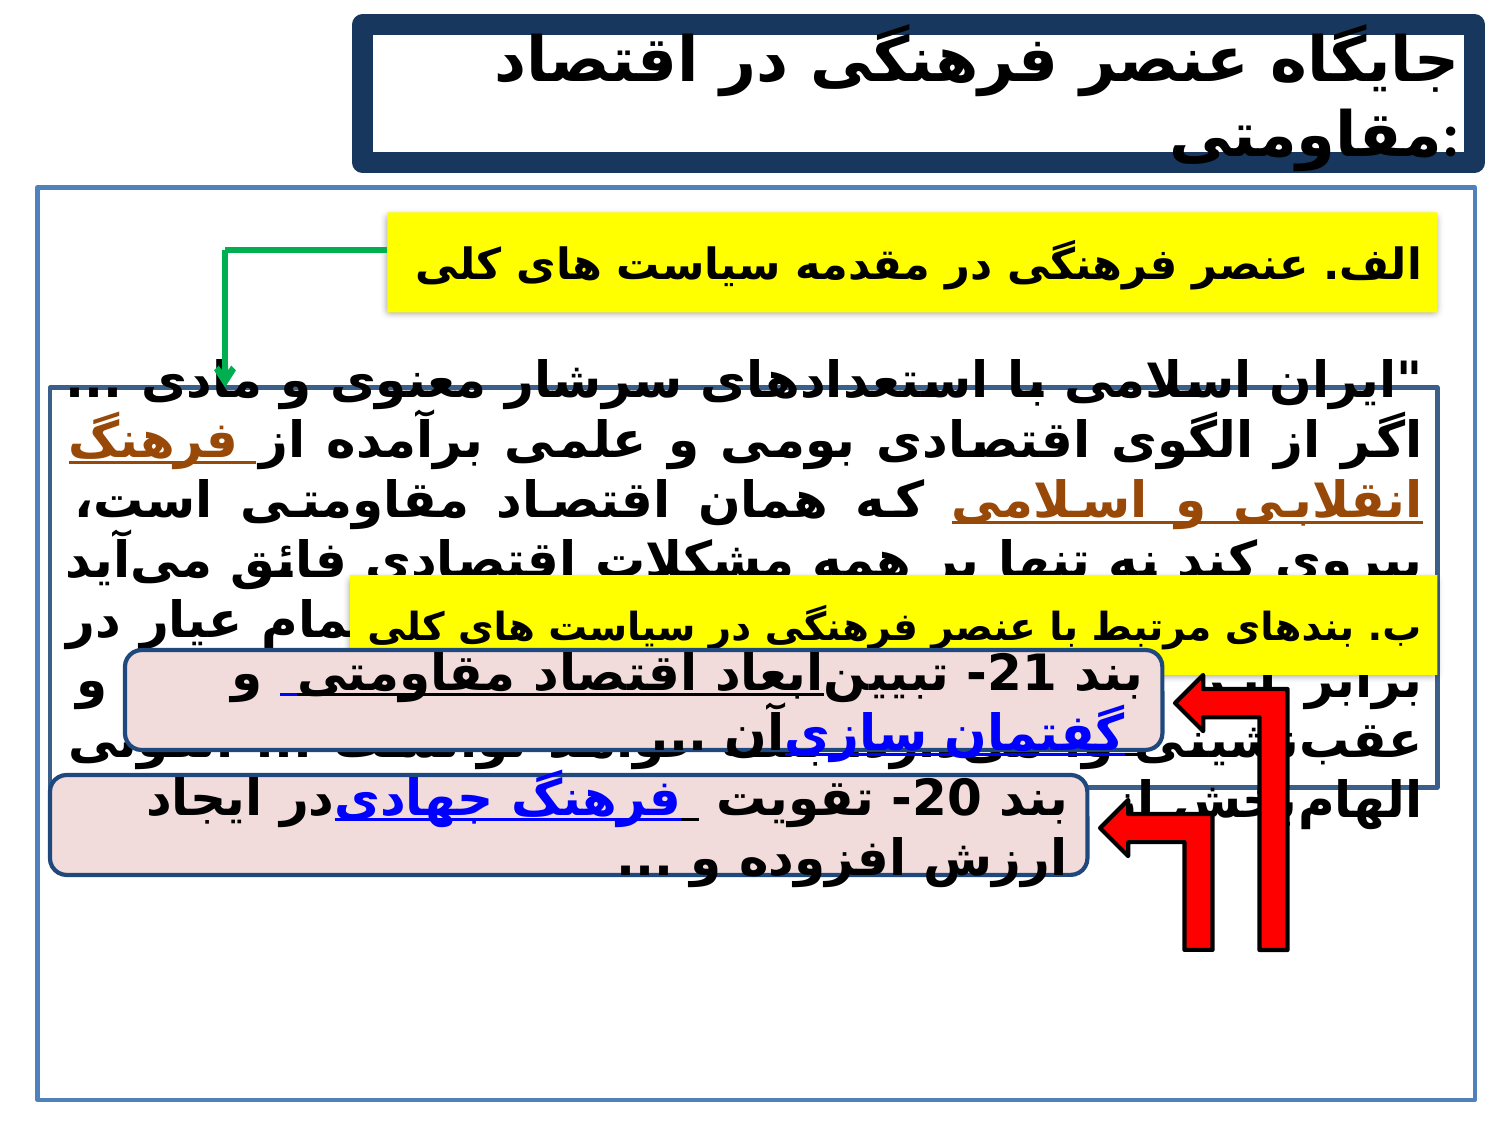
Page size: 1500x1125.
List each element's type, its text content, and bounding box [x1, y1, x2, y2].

text_box بند 20- تقویت فرهنگ جهادی در ایجاد ارزش افزوده و ... [47, 772, 1090, 878]
text_box [1172, 673, 1290, 953]
text_box ب. بندهای مرتبط با عنصر فرهنگی در سیاست های کلی [350, 575, 1438, 675]
text_box [1097, 797, 1215, 952]
text_box "ایران اسلامی با استعدادهای سرشار معنوی و مادی ... اگر از الگوی اقتصادی بومی و علمی برآمده از فرهنگ انقلابی و اسلامی که همان اقتصاد مقاومتی است، پیروی کند نه تنها بر همه‌ مشکلات اقتصادی فائق می‌آید و دشمن را که با تحمیل یک جنگ اقتصادی تمام عیار در برابر این ملت بزرگ صف‌آرایی کرده، به شکست و عقب‌نشینی وا می‌دارد، بلکه خواهد توانست ... الگوئی الهام‌بخش از نظام اقتصادی اسلام را عینیت بخشد". [48, 385, 1440, 790]
text_box بند 21- تبیین ابعاد اقتصاد مقاومتی و گفتمان سازی آن ... [122, 647, 1165, 753]
text_box الف. عنصر فرهنگی در مقدمه سیاست های کلی [387, 212, 1438, 313]
text_box جایگاه عنصر فرهنگی در اقتصاد مقاومتی: [360, 23, 1477, 164]
subtitle [35, 185, 1477, 1102]
